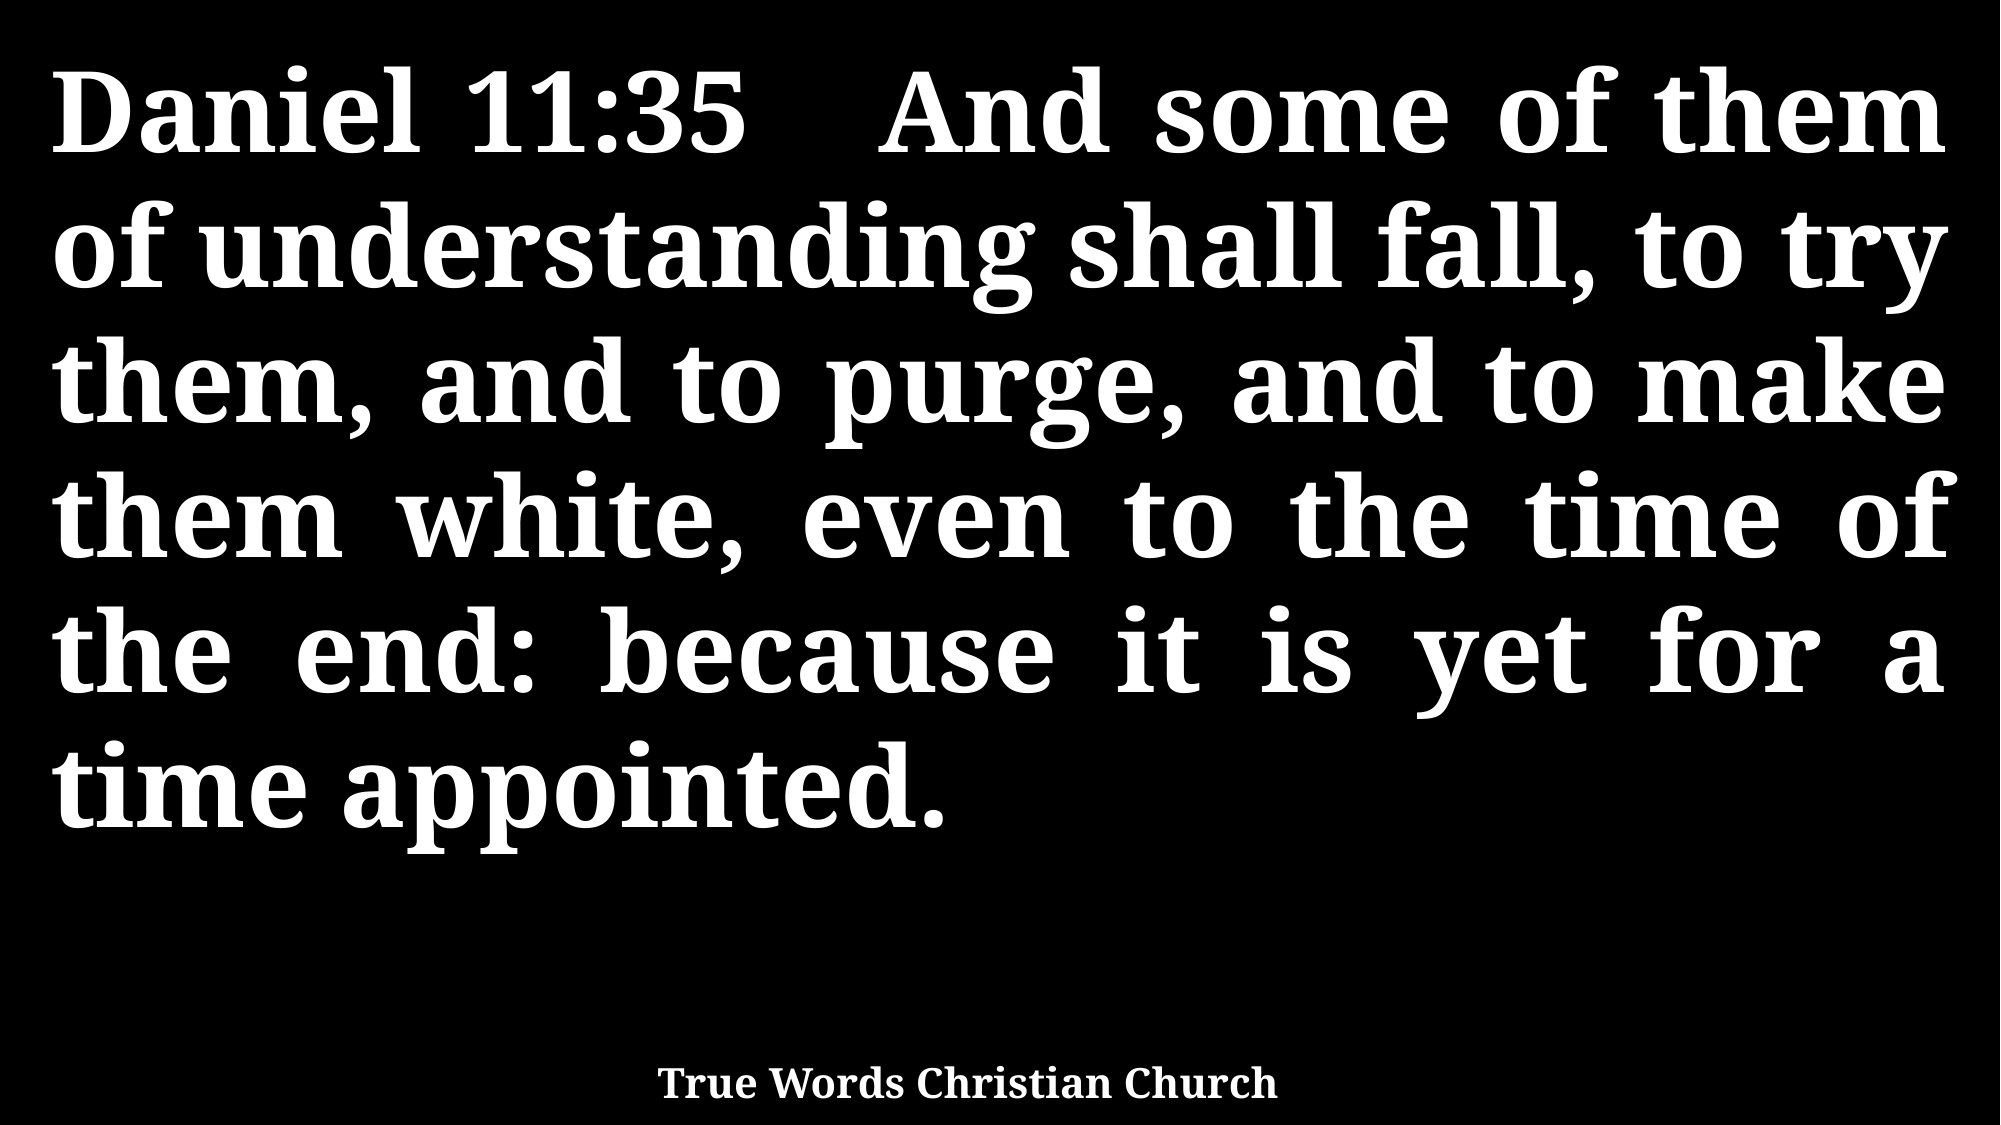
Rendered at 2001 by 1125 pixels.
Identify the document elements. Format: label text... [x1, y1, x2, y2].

text_box True Words Christian Church [642, 1049, 1294, 1114]
text_box Daniel 11:35 And some of them of understanding shall fall, to try them, and to purge, and to make them white, even to the time of the end: because it is yet for a time appointed. [35, 32, 1965, 857]
